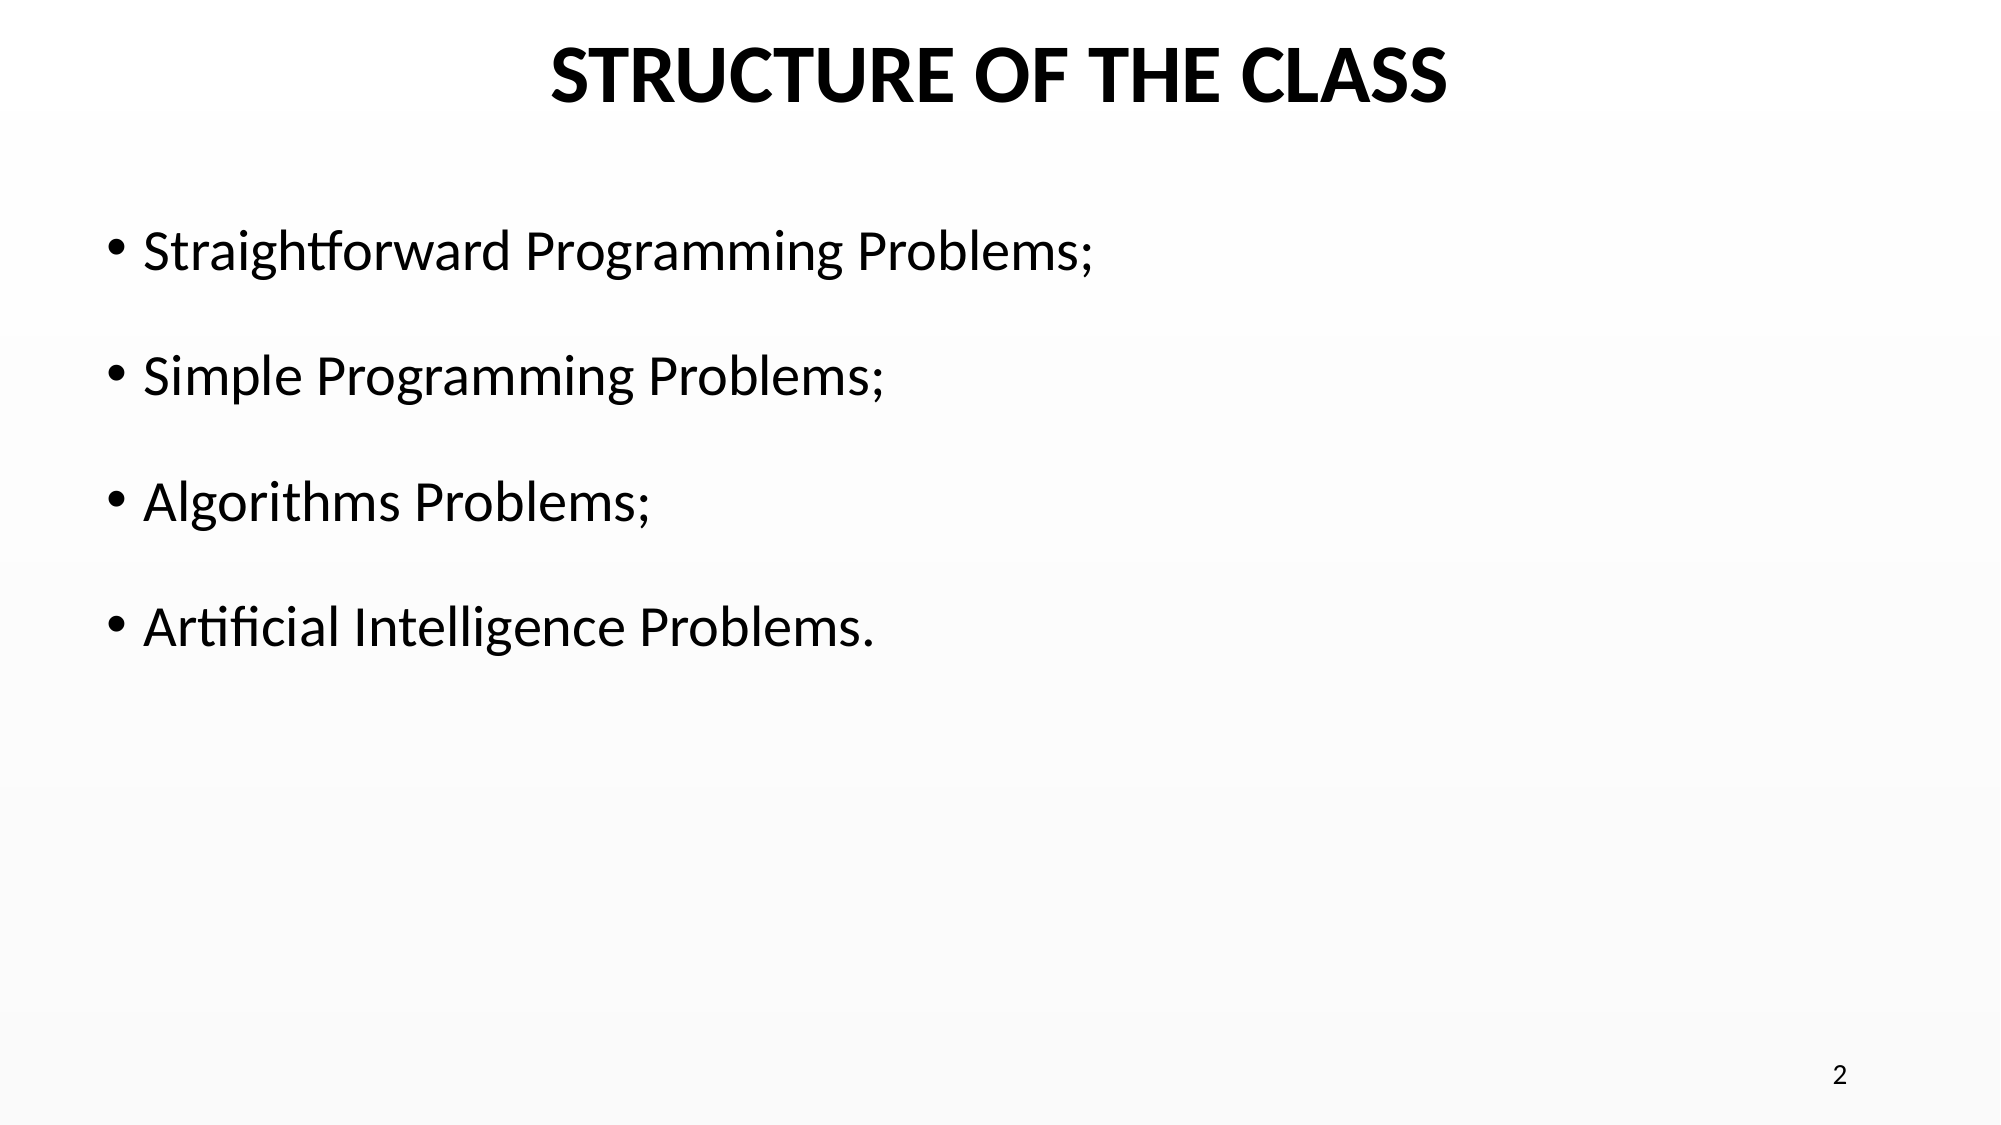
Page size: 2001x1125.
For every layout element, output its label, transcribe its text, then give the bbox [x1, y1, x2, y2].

title STRUCTURE OF THE CLASS [0, 0, 2000, 152]
slide_number 2 [1412, 1042, 1863, 1103]
list Straightforward Programming Problems; Simple Programming Problems; Algorithms Problems; Artificial Intelligence Problems. [91, 169, 1817, 1065]
